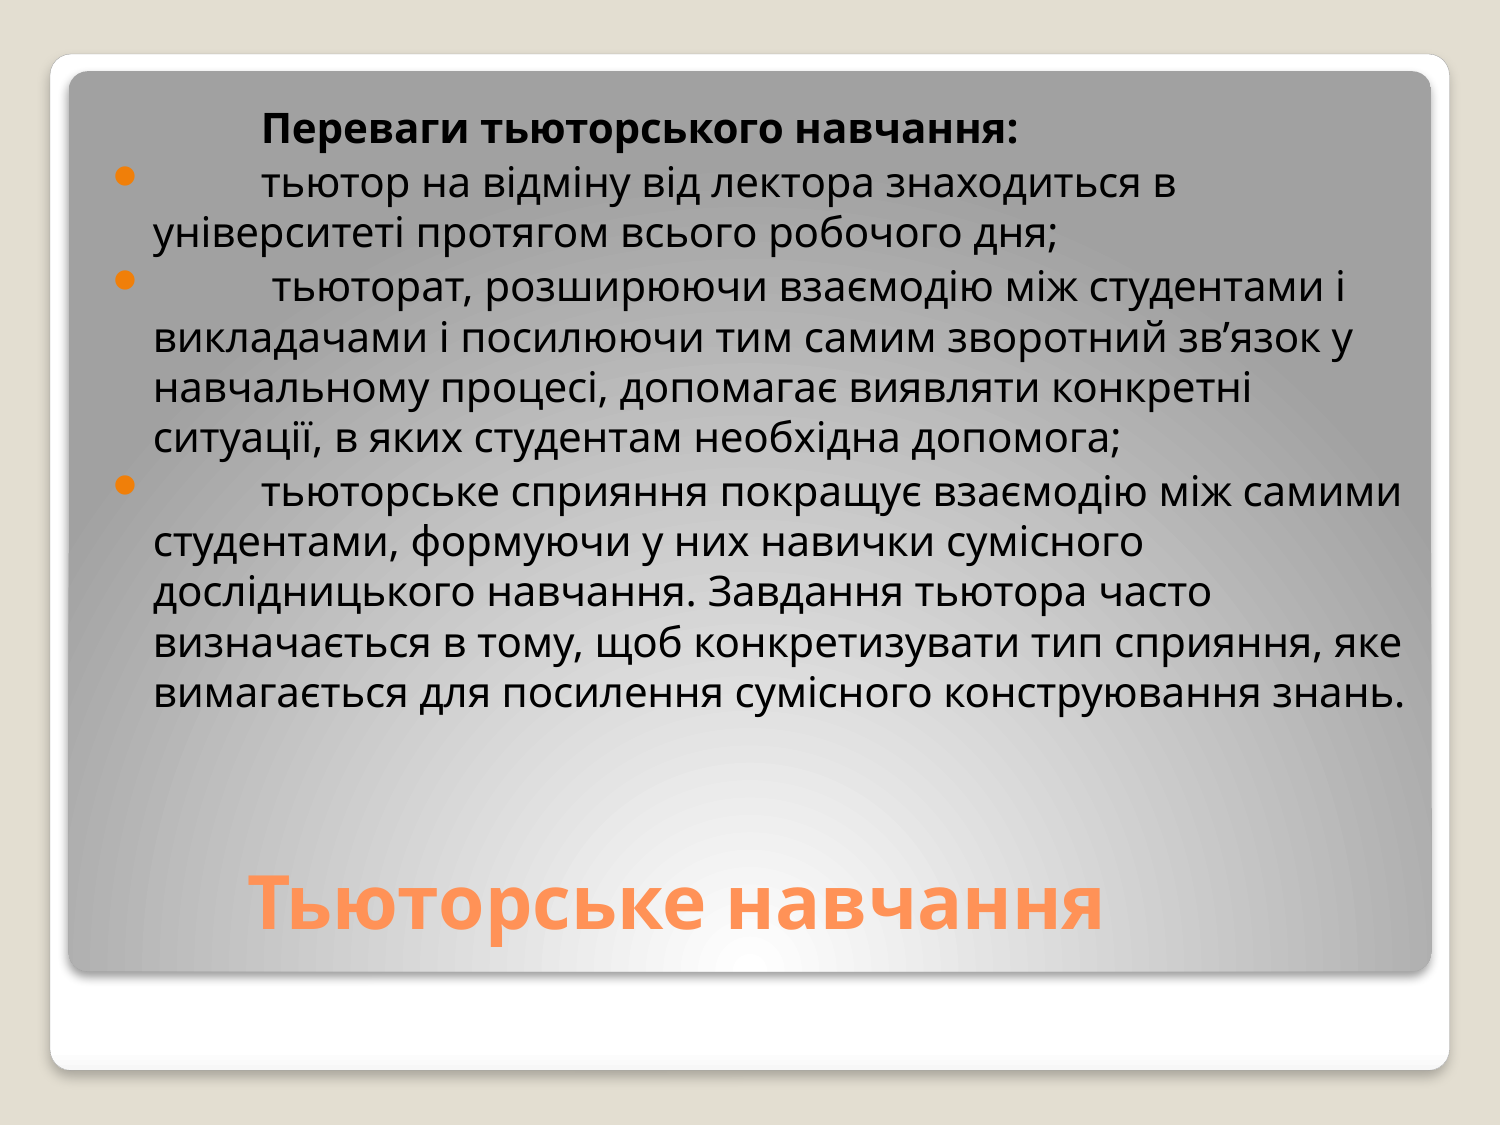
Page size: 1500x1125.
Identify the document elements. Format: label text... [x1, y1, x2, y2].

title Тьюторське навчання [82, 846, 1425, 953]
list Переваги тьюторського навчання: тьютор на відміну від лектора знаходиться в університеті протягом всього робочого дня; тьюторат, розширюючи взаємодію між студентами і викладачами і посилюючи тим самим зворотний зв’язок у навчальному процесі, допомагає виявляти конкретні ситуації, в яких студентам необхідна допомога; тьюторське сприяння покращує взаємодію між самими студентами, формуючи у них навички сумісного дослідницького навчання. Завдання тьютора часто визначається в тому, щоб конкретизувати тип сприяння, яке вимагається для посилення сумісного конструювання знань. [82, 86, 1425, 774]
